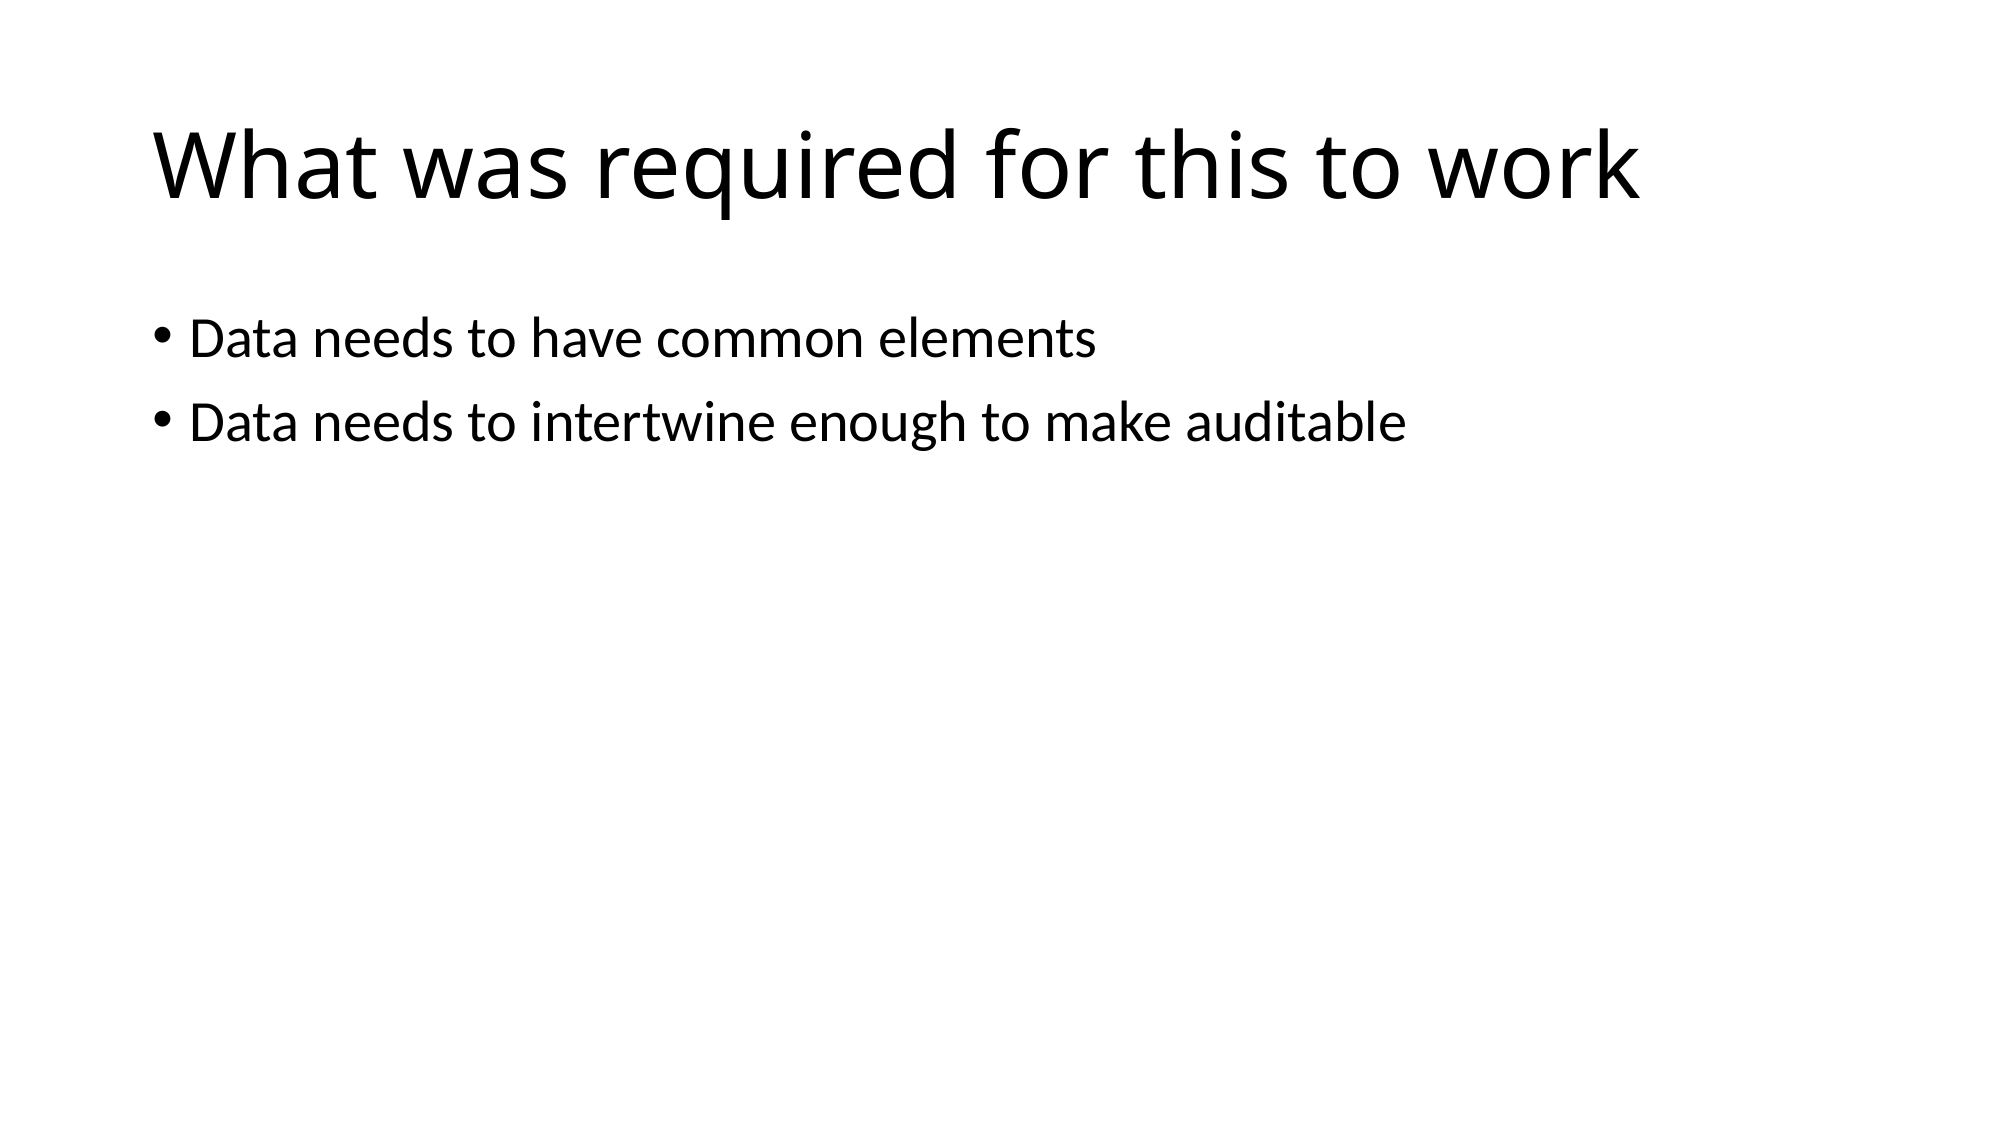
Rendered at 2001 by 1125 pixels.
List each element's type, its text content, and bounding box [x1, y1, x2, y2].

list Data needs to have common elements Data needs to intertwine enough to make auditable [137, 299, 1863, 1014]
title What was required for this to work [137, 59, 1863, 278]
